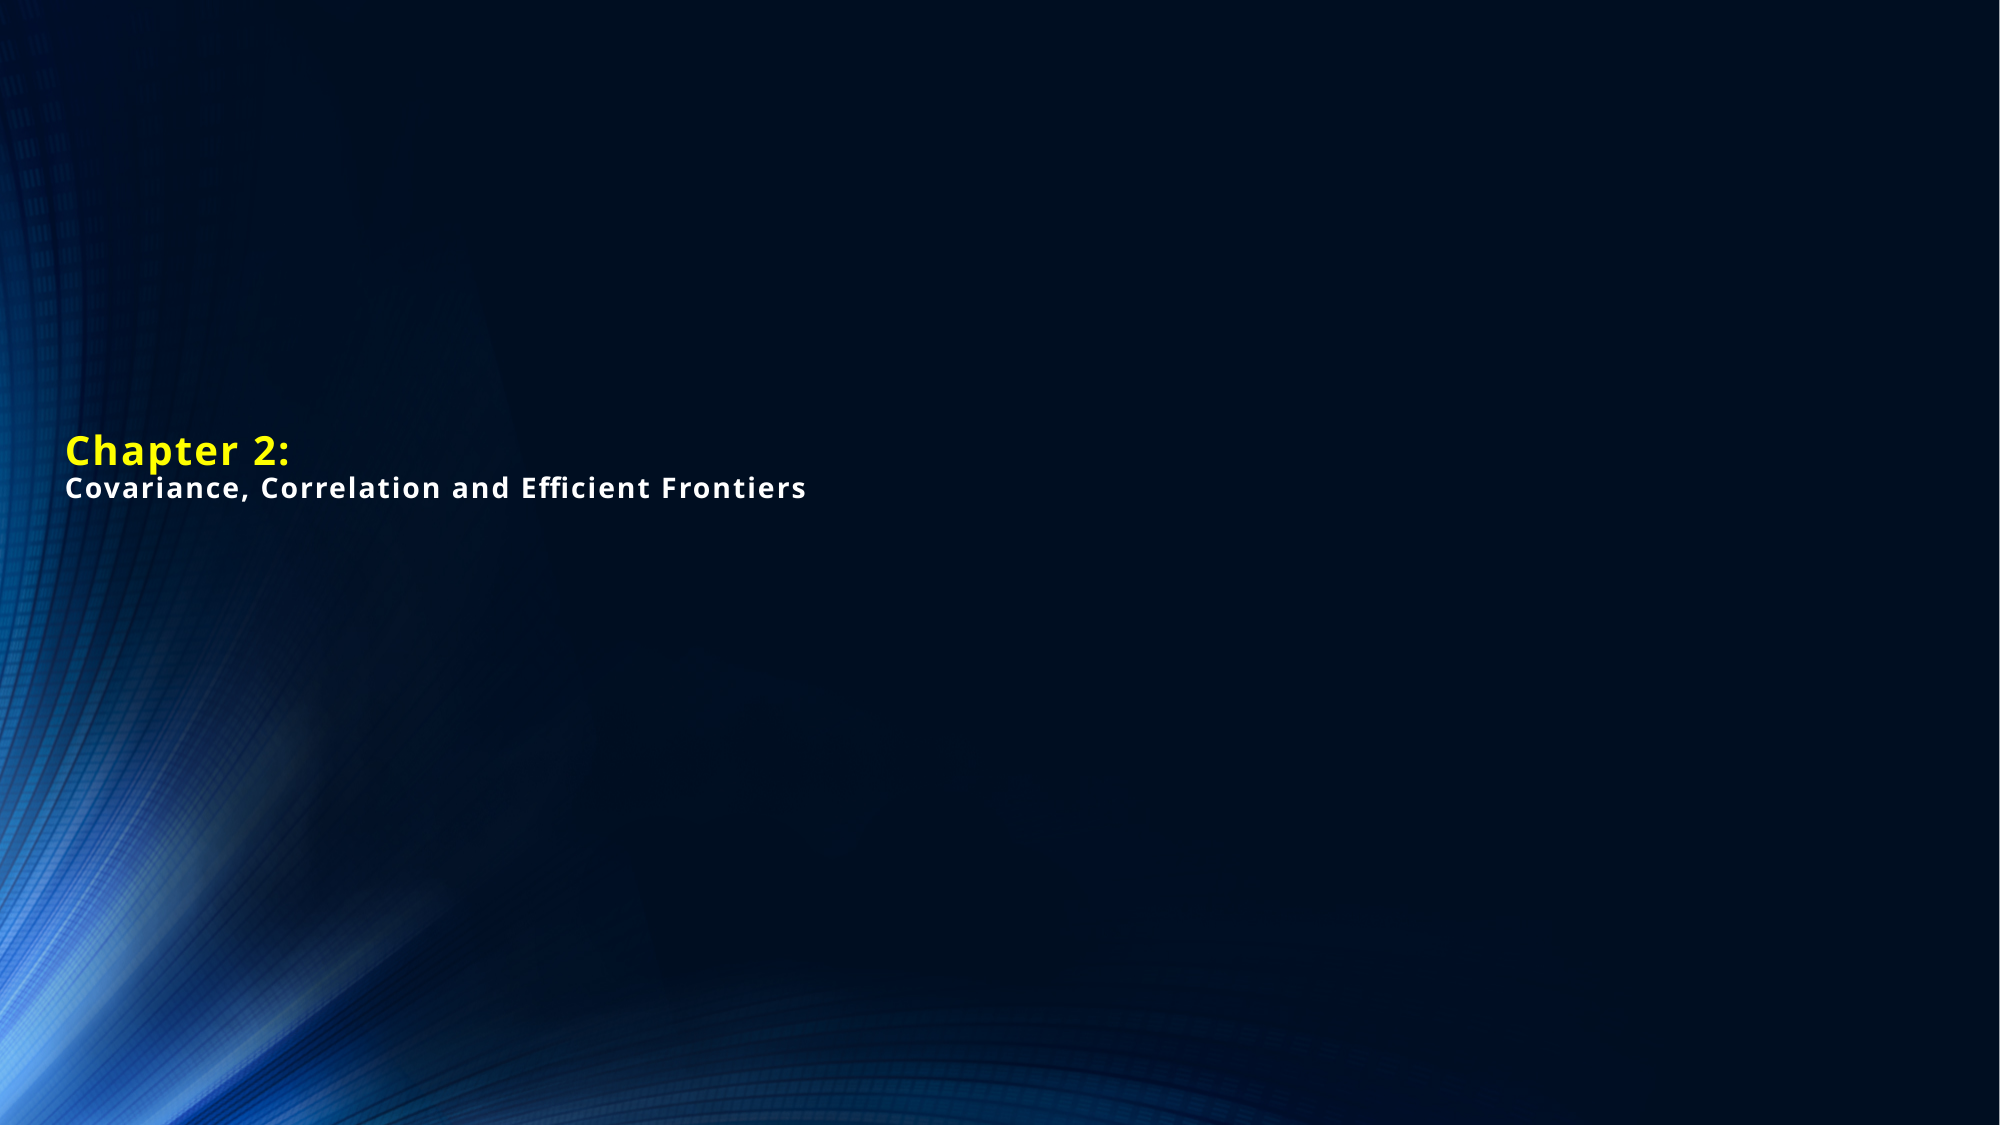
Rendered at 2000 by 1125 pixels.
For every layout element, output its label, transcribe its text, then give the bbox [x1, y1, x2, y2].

picture [0, 0, 2000, 1125]
title Chapter 2: Covariance, Correlation and Efficient Frontiers [49, 387, 1563, 513]
